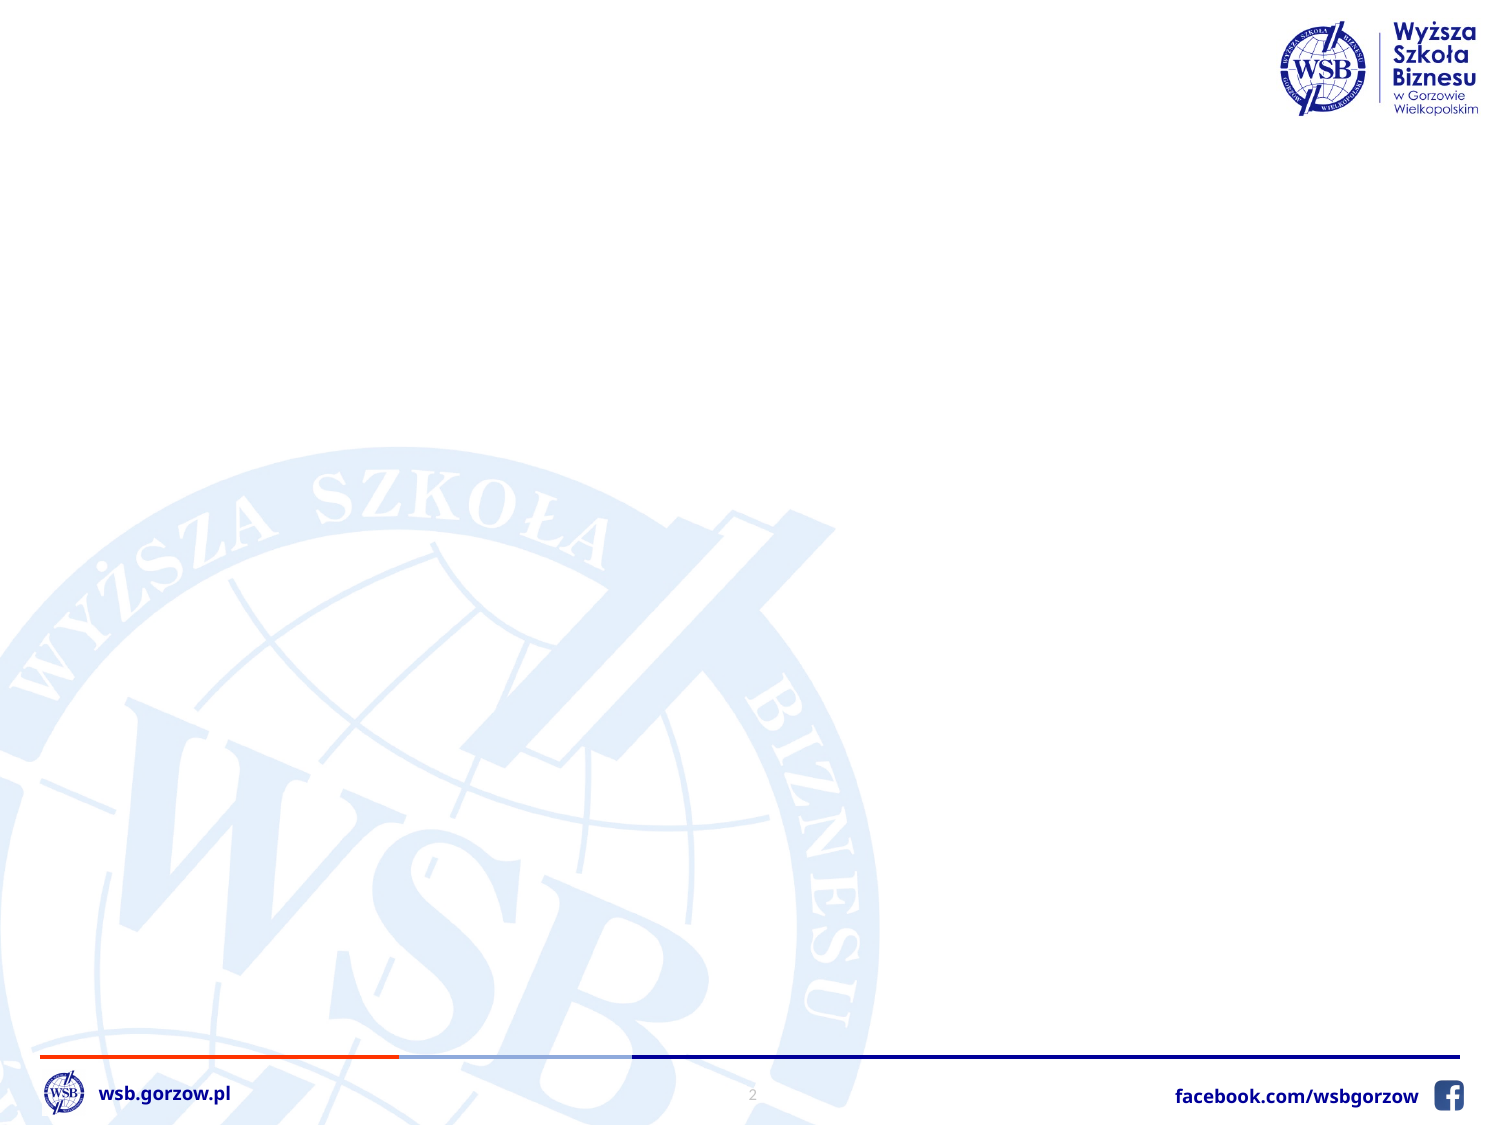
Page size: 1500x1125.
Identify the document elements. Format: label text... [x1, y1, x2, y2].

picture [0, 446, 880, 1125]
picture [1434, 1080, 1464, 1111]
slide_number 2 [584, 1069, 922, 1117]
picture [1276, 18, 1481, 119]
